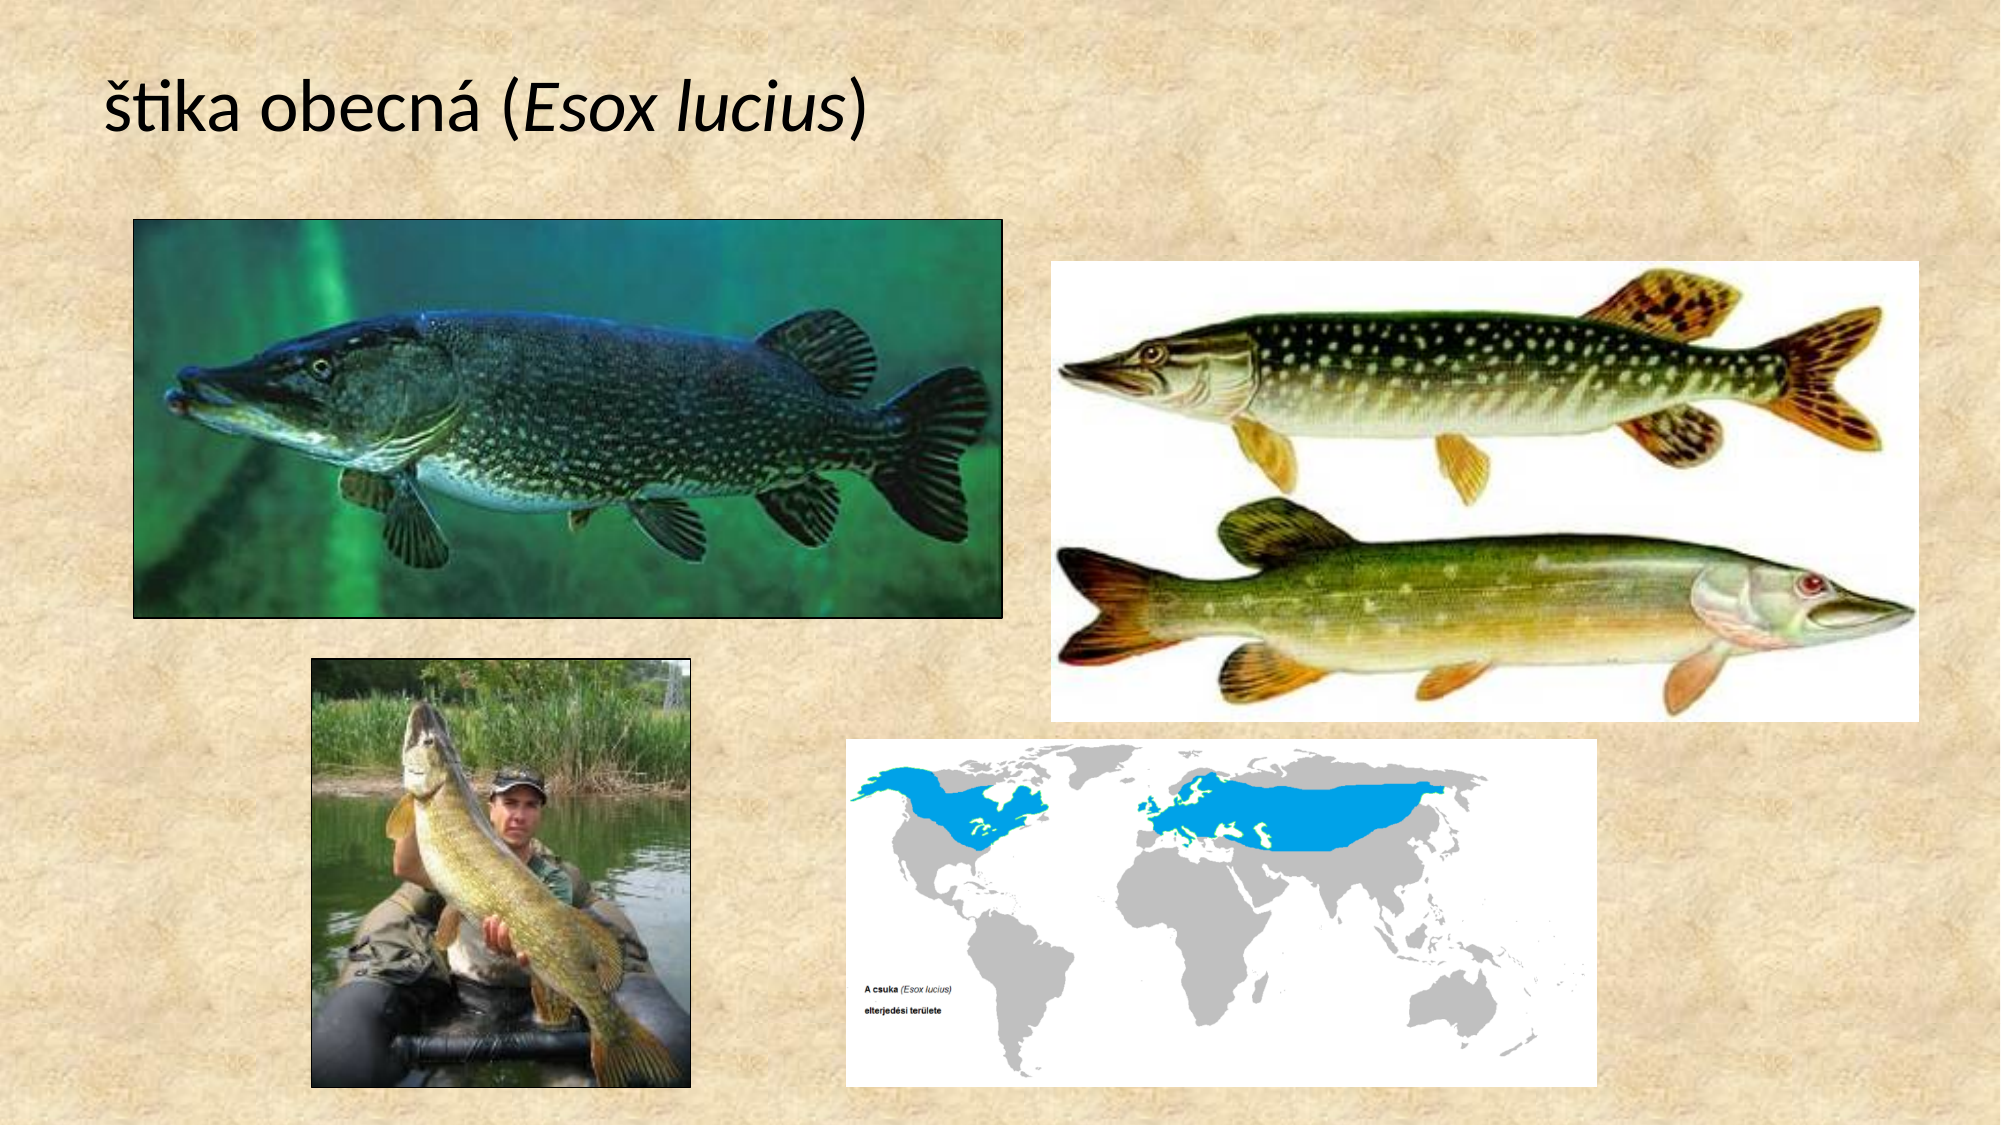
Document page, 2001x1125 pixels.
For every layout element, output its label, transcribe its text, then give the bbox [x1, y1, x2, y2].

picture [0, 0, 2001, 1125]
title štika obecná (Esox lucius) [88, 37, 1439, 178]
